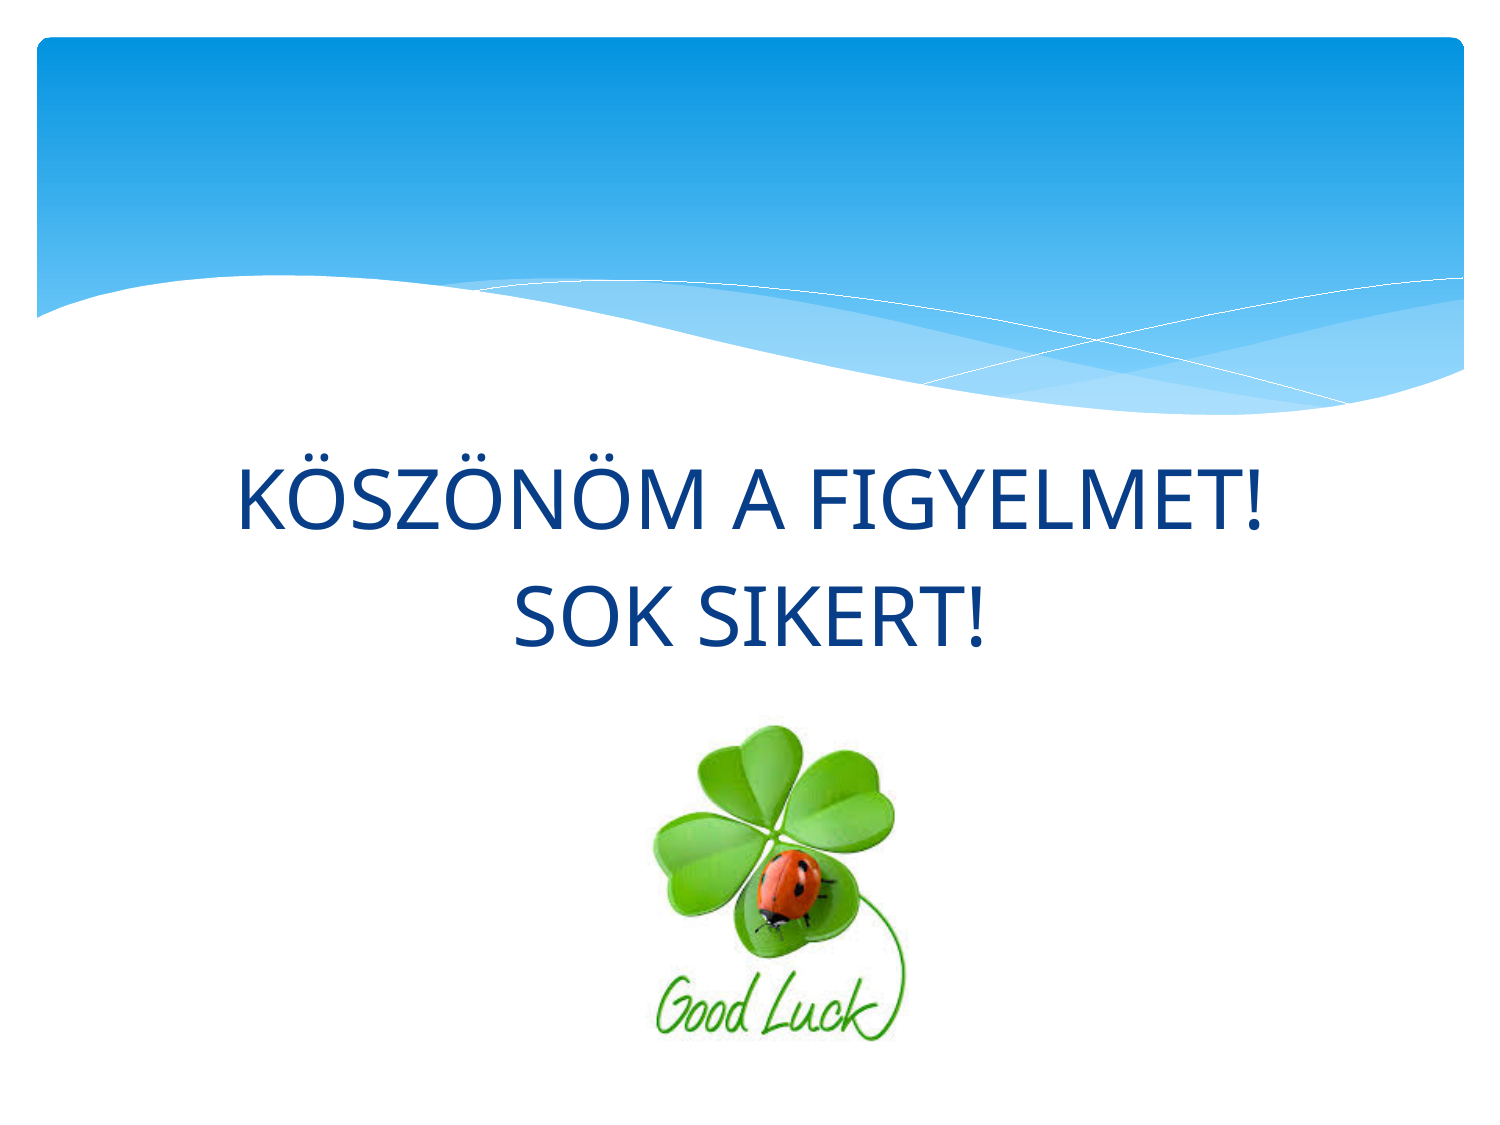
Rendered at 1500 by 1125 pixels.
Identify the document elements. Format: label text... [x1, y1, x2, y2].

picture [596, 715, 949, 1068]
list KÖSZÖNÖM A FIGYELMET! SOK SIKERT! [143, 438, 1359, 1005]
